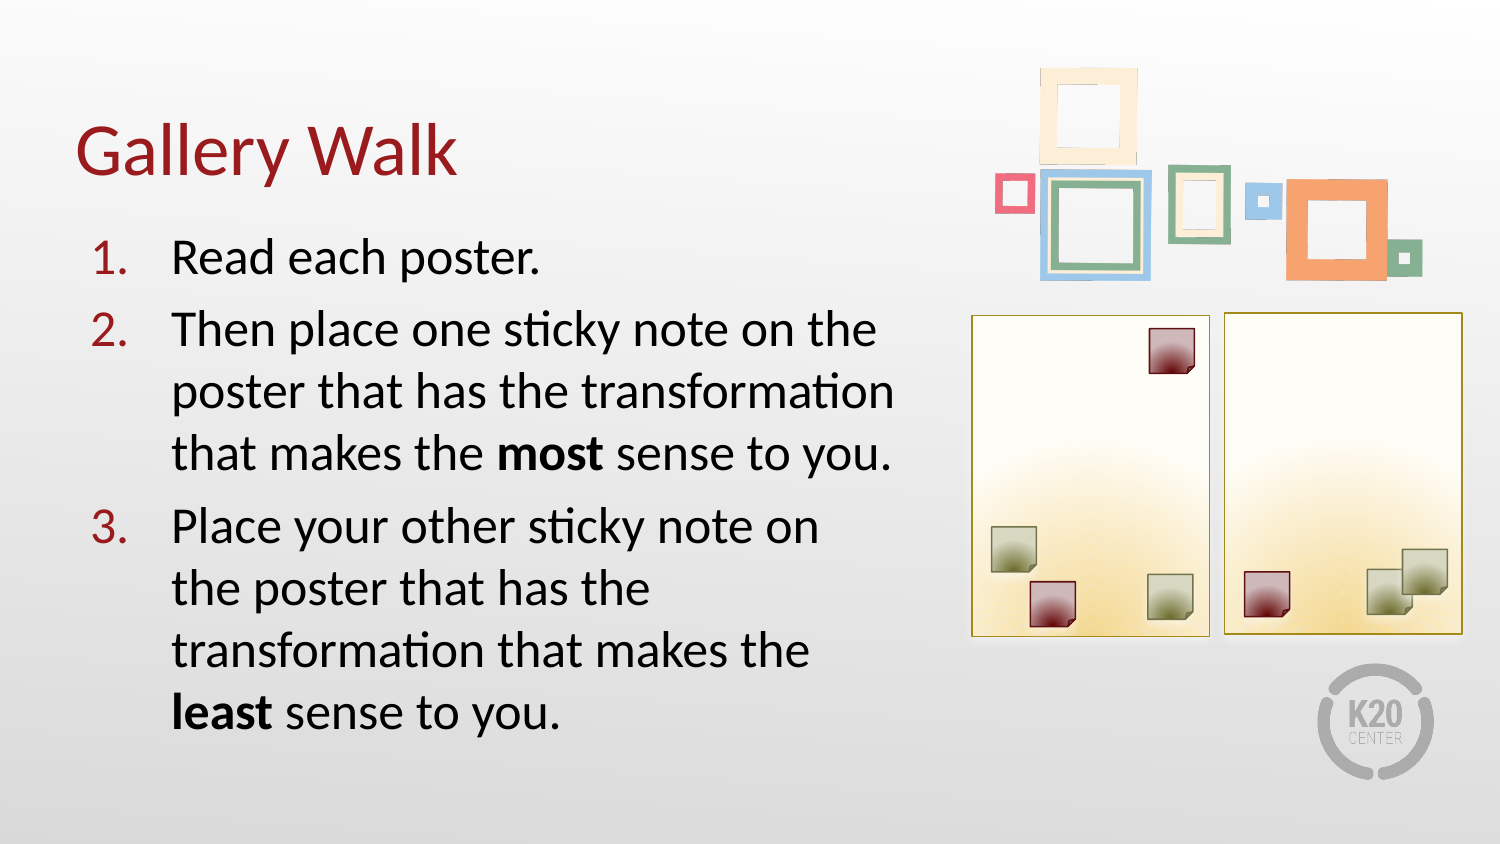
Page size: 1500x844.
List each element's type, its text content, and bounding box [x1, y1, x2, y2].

text_box [1148, 327, 1196, 375]
text_box [1401, 548, 1449, 596]
title Gallery Walk [75, 50, 1425, 191]
list Read each poster. Then place one sticky note on the poster that has the transformation that makes the most sense to you. Place your other sticky note on the poster that has the transformation that makes the least sense to you. [75, 214, 914, 779]
text_box [1243, 571, 1291, 618]
text_box [971, 315, 1210, 637]
text_box [1224, 312, 1463, 635]
text_box [1029, 580, 1077, 628]
text_box [1147, 573, 1194, 621]
picture [994, 65, 1426, 284]
text_box [1366, 568, 1413, 616]
text_box [990, 526, 1038, 573]
